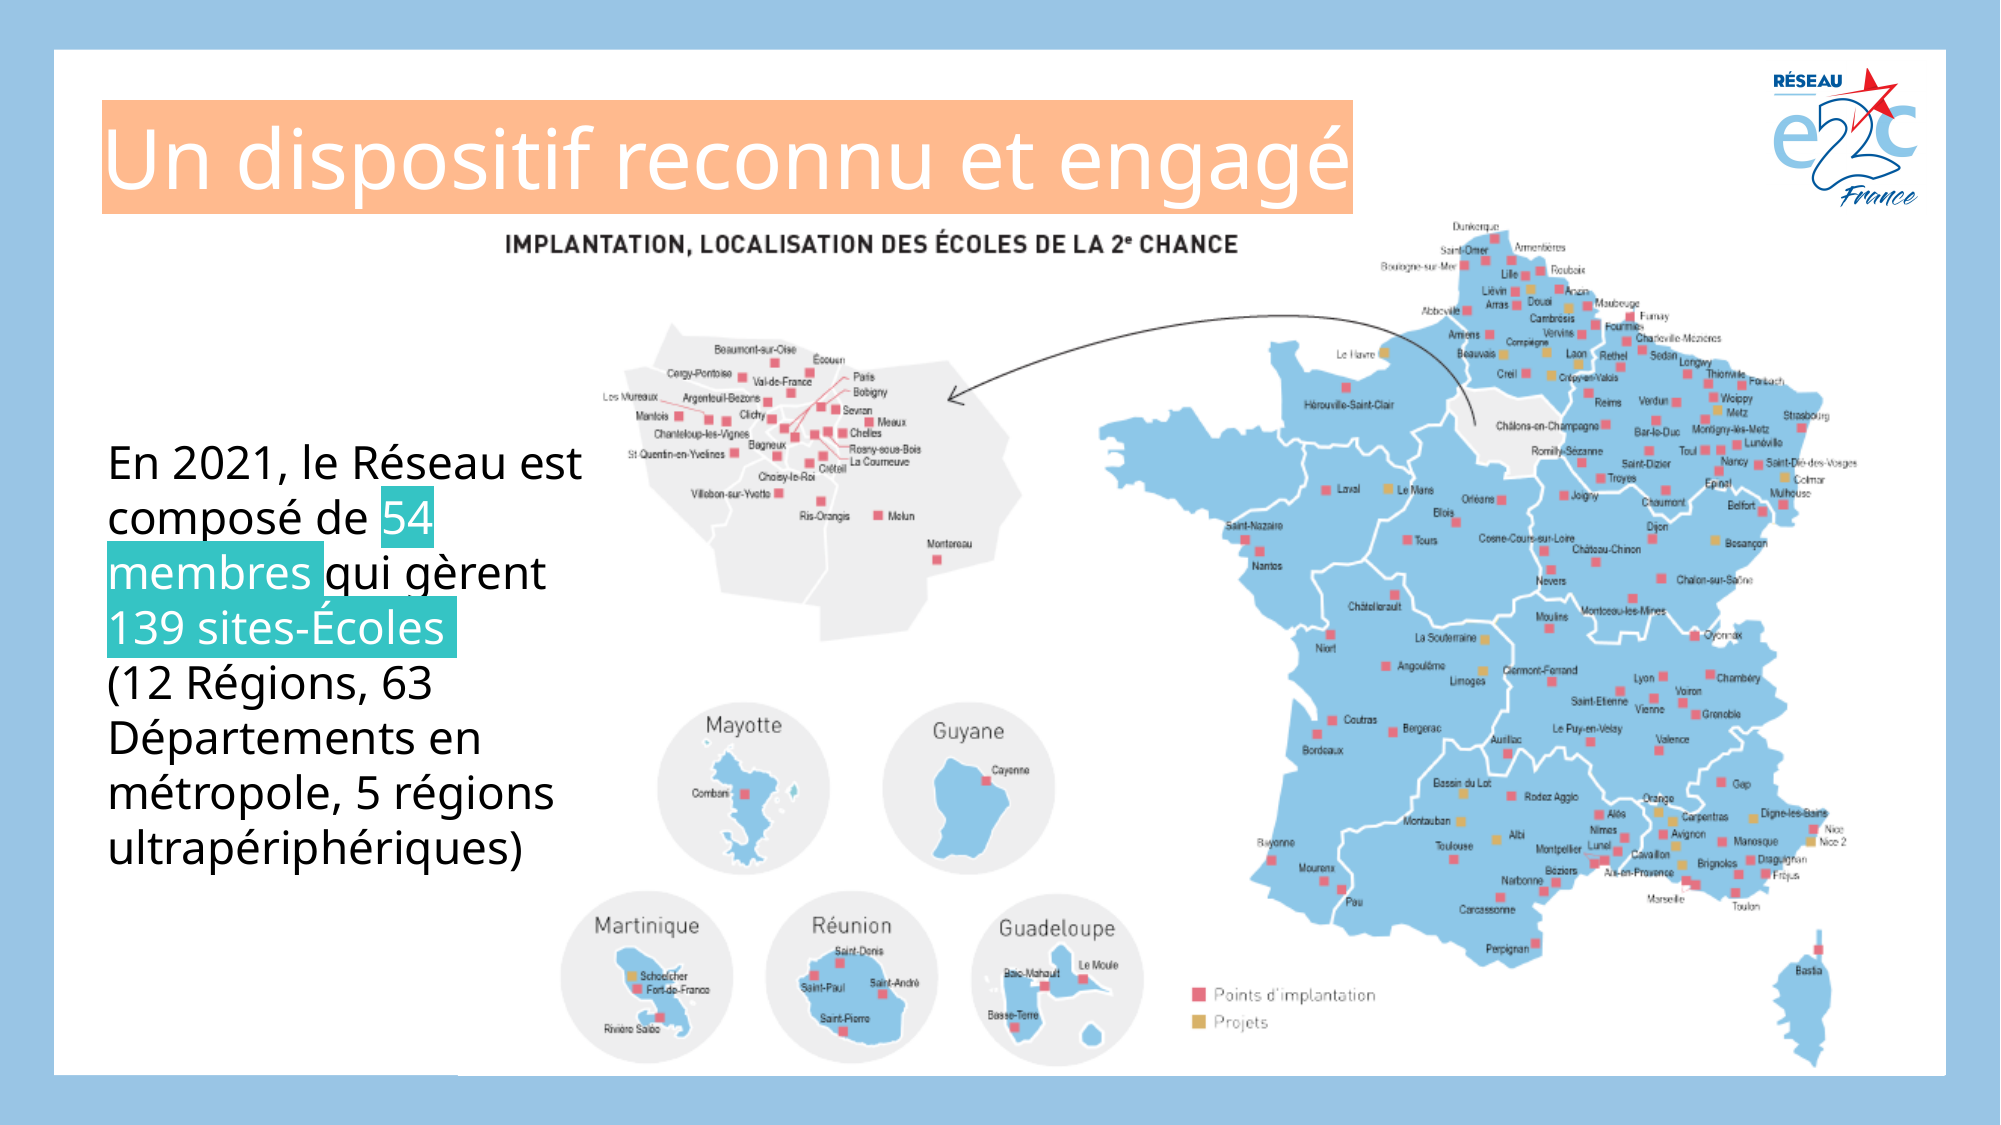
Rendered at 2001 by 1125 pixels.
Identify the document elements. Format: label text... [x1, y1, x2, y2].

text_box En 2021, le Réseau est composé de 54 membres qui gèrent 139 sites-Écoles (12 Régions, 63 Départements en métropole, 5 régions ultrapériphériques) [100, 623, 457, 745]
picture [457, 60, 1945, 1076]
text_box Un dispositif reconnu et engagé [86, 58, 1807, 215]
text_box [86, 331, 457, 488]
